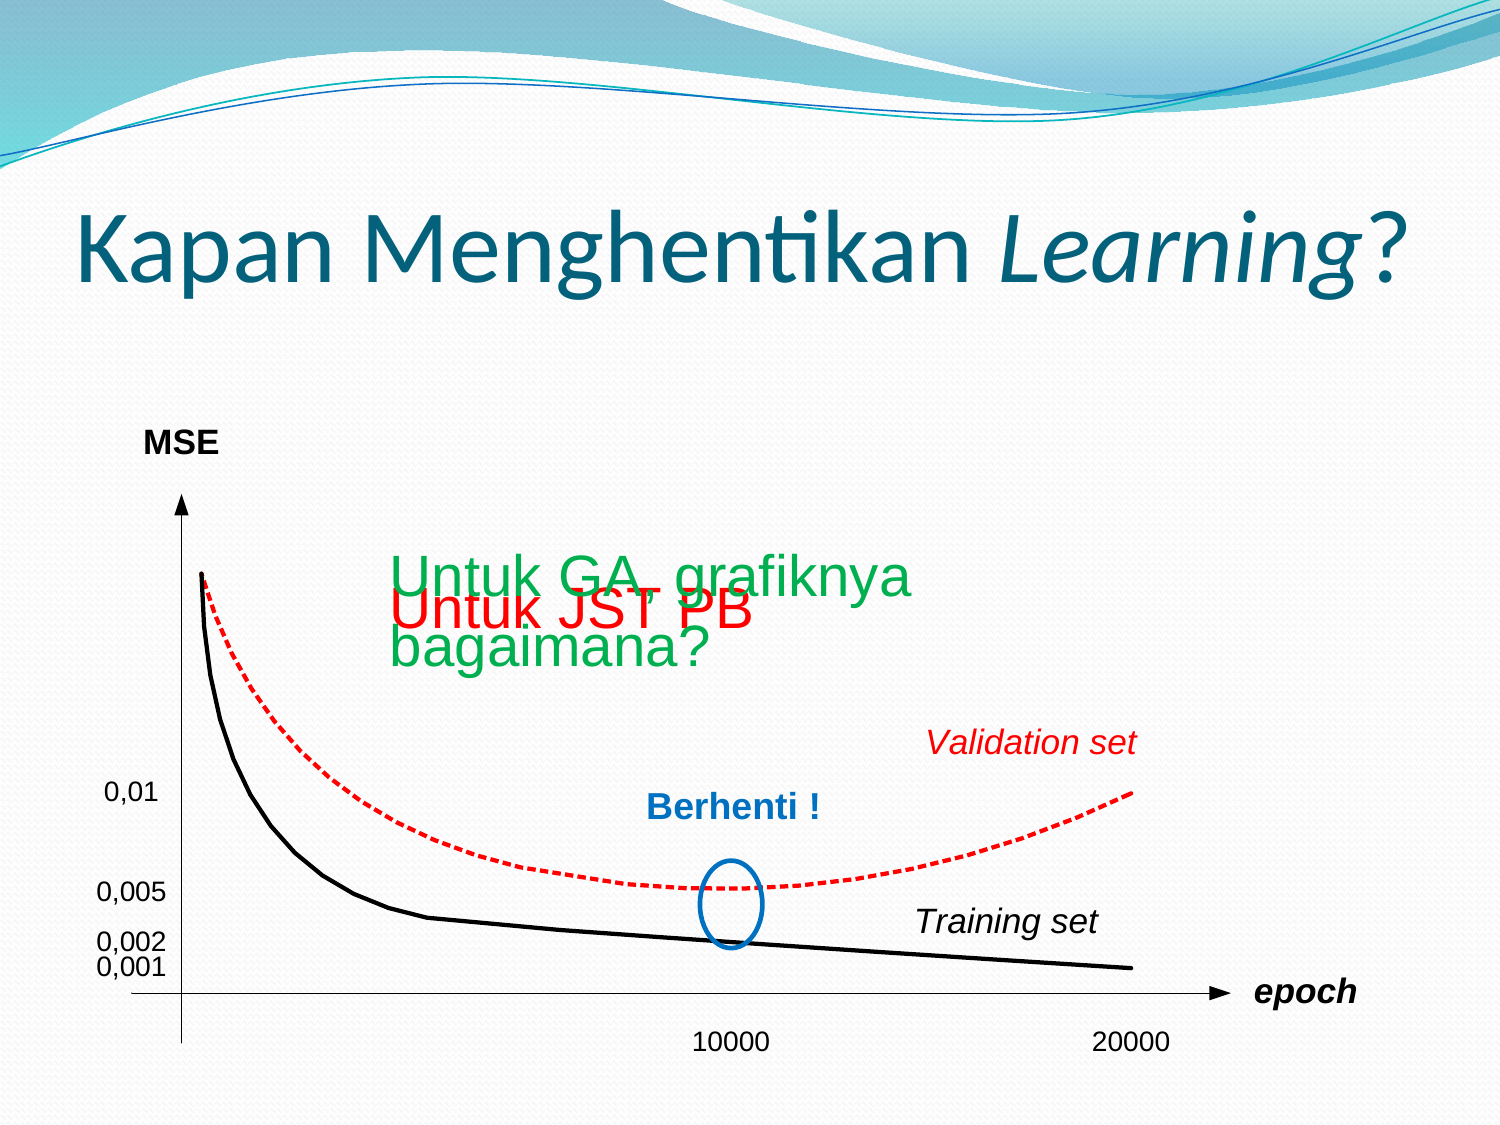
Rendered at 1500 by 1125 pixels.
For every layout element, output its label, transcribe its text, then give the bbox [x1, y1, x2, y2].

title Kapan Menghentikan Learning? [74, 115, 1438, 304]
text_box [621, 776, 846, 960]
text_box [74, 387, 1388, 1100]
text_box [627, 774, 841, 949]
